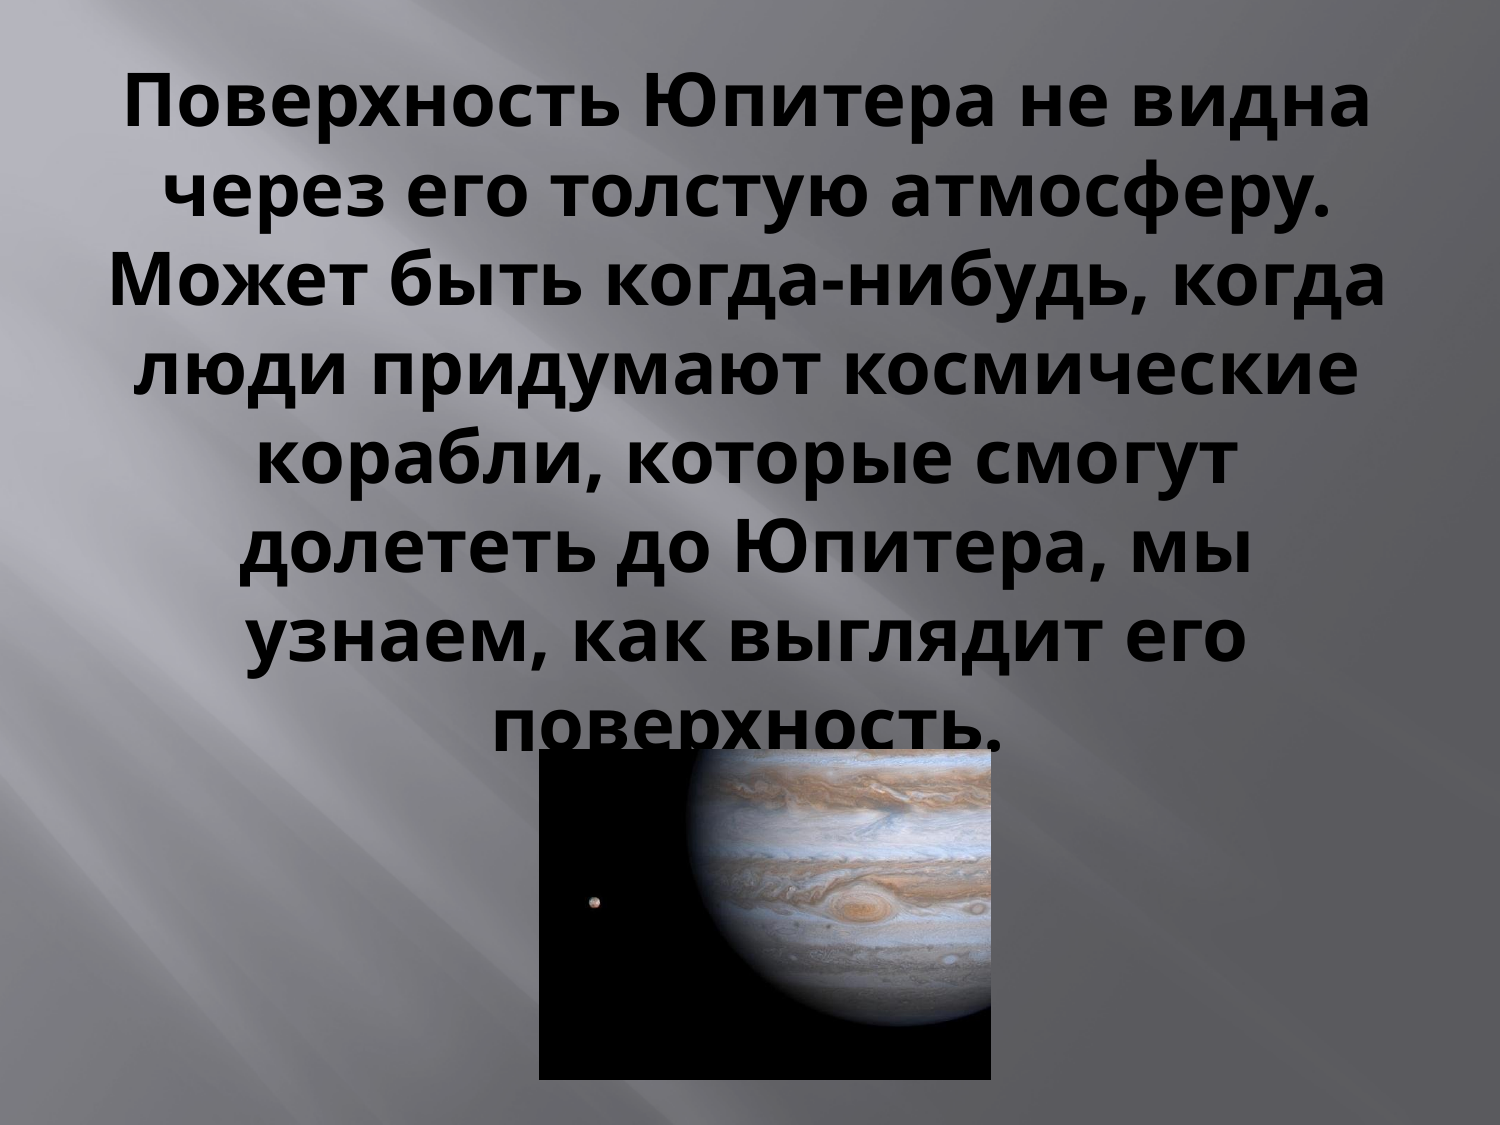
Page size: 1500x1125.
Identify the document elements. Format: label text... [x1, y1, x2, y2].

title Поверхность Юпитера не видна через его толстую атмосферу. Может быть когда-нибудь, когда люди придумают космические корабли, которые смогут долететь до Юпитера, мы узнаем, как выглядит его поверхность. [70, 45, 1425, 774]
picture [538, 749, 992, 1080]
